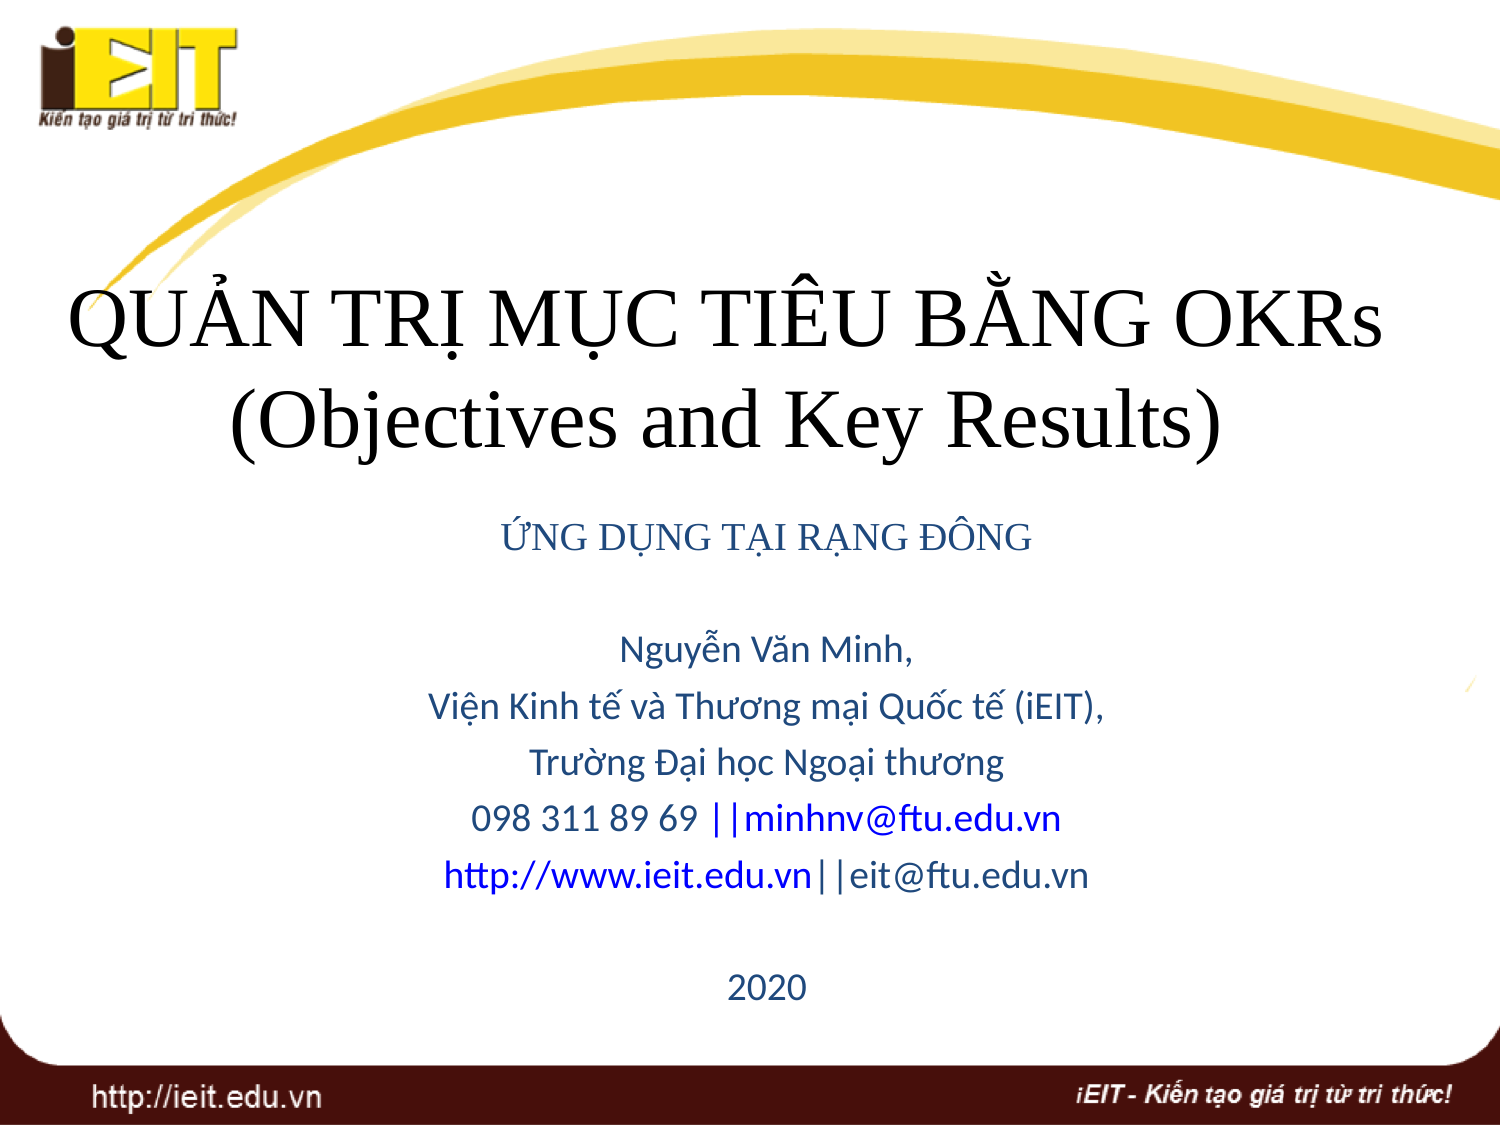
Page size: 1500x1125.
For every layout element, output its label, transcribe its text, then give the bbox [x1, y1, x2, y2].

picture [0, 0, 1500, 1125]
title QUẢN TRỊ MỤC TIÊU BẰNG OKRs (Objectives and Key Results) [0, 246, 1454, 481]
text_box ỨNG DỤNG TẠI RẠNG ĐÔNG Nguyễn Văn Minh, Viện Kinh tế và Thương mại Quốc tế (iEIT), Trường Đại học Ngoại thương 098 311 89 69 ||minhnv@ftu.edu.vn http://www.ieit.edu.vn||eit@ftu.edu.vn 2020 [210, 503, 1323, 1020]
